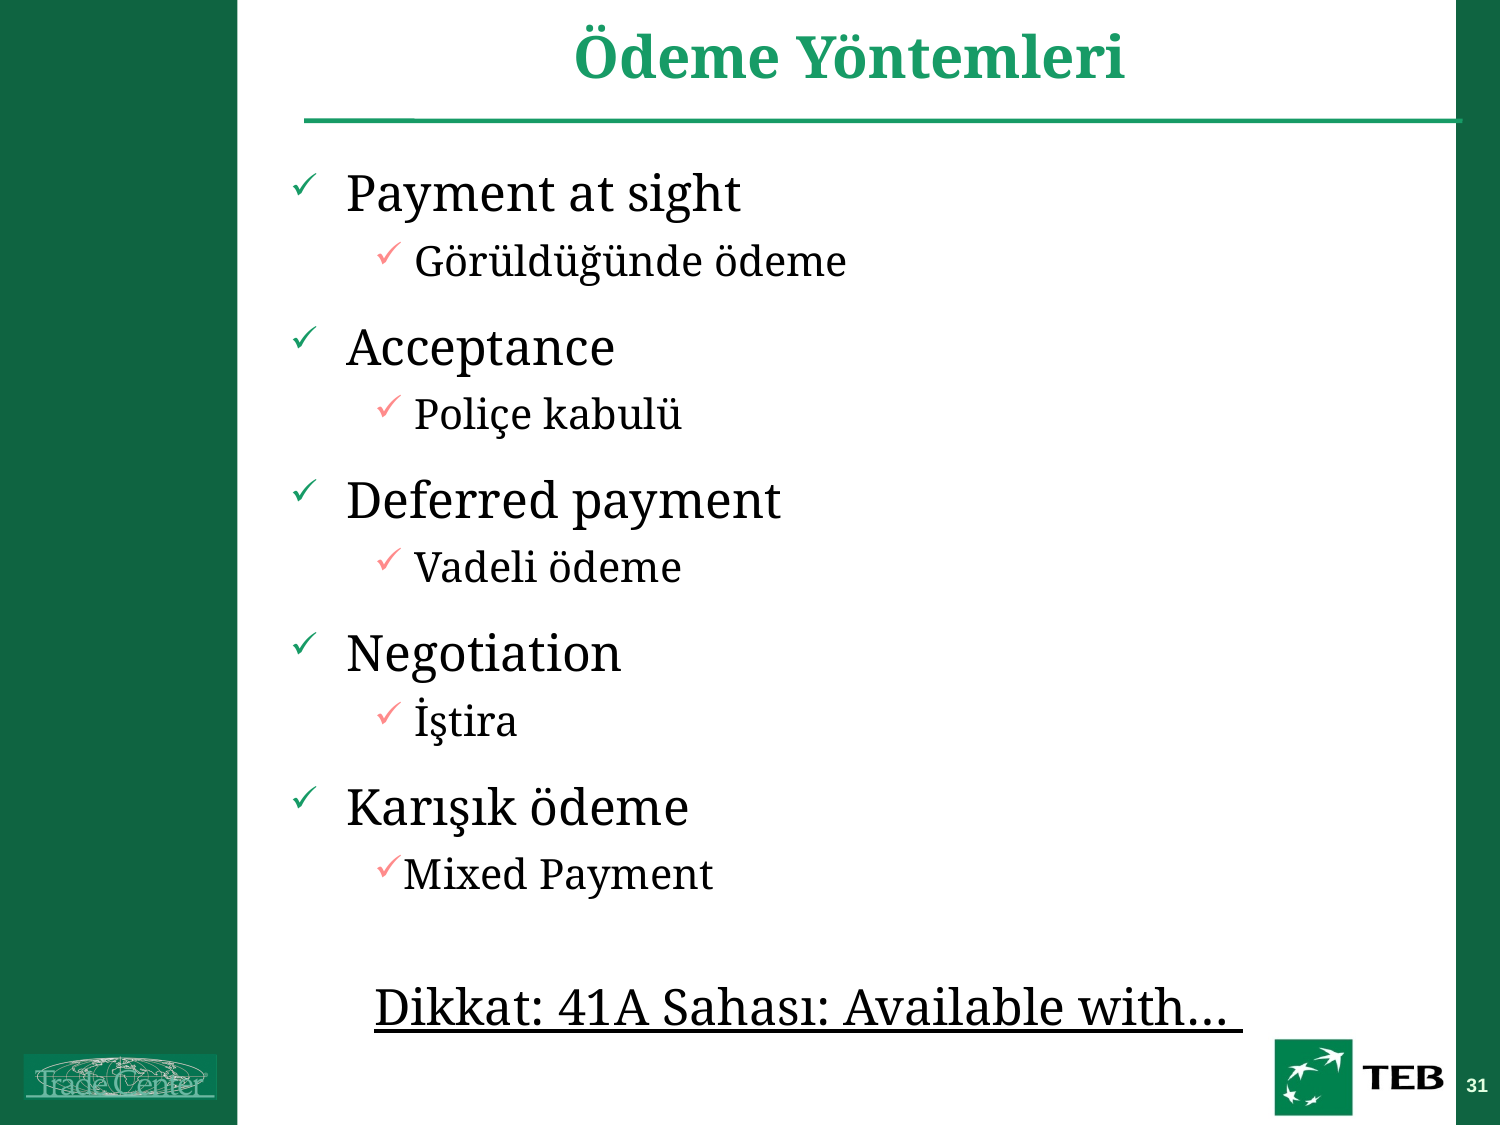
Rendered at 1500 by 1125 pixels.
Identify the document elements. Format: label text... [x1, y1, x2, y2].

list Payment at sight Görüldüğünde ödeme Acceptance Poliçe kabulü Deferred payment Vadeli ödeme Negotiation İştira Karışık ödeme Mixed Payment Dikkat: 41A Sahası: Available with… [274, 153, 1426, 1098]
picture [1268, 1030, 1450, 1125]
title Ödeme Yöntemleri [274, 14, 1426, 105]
